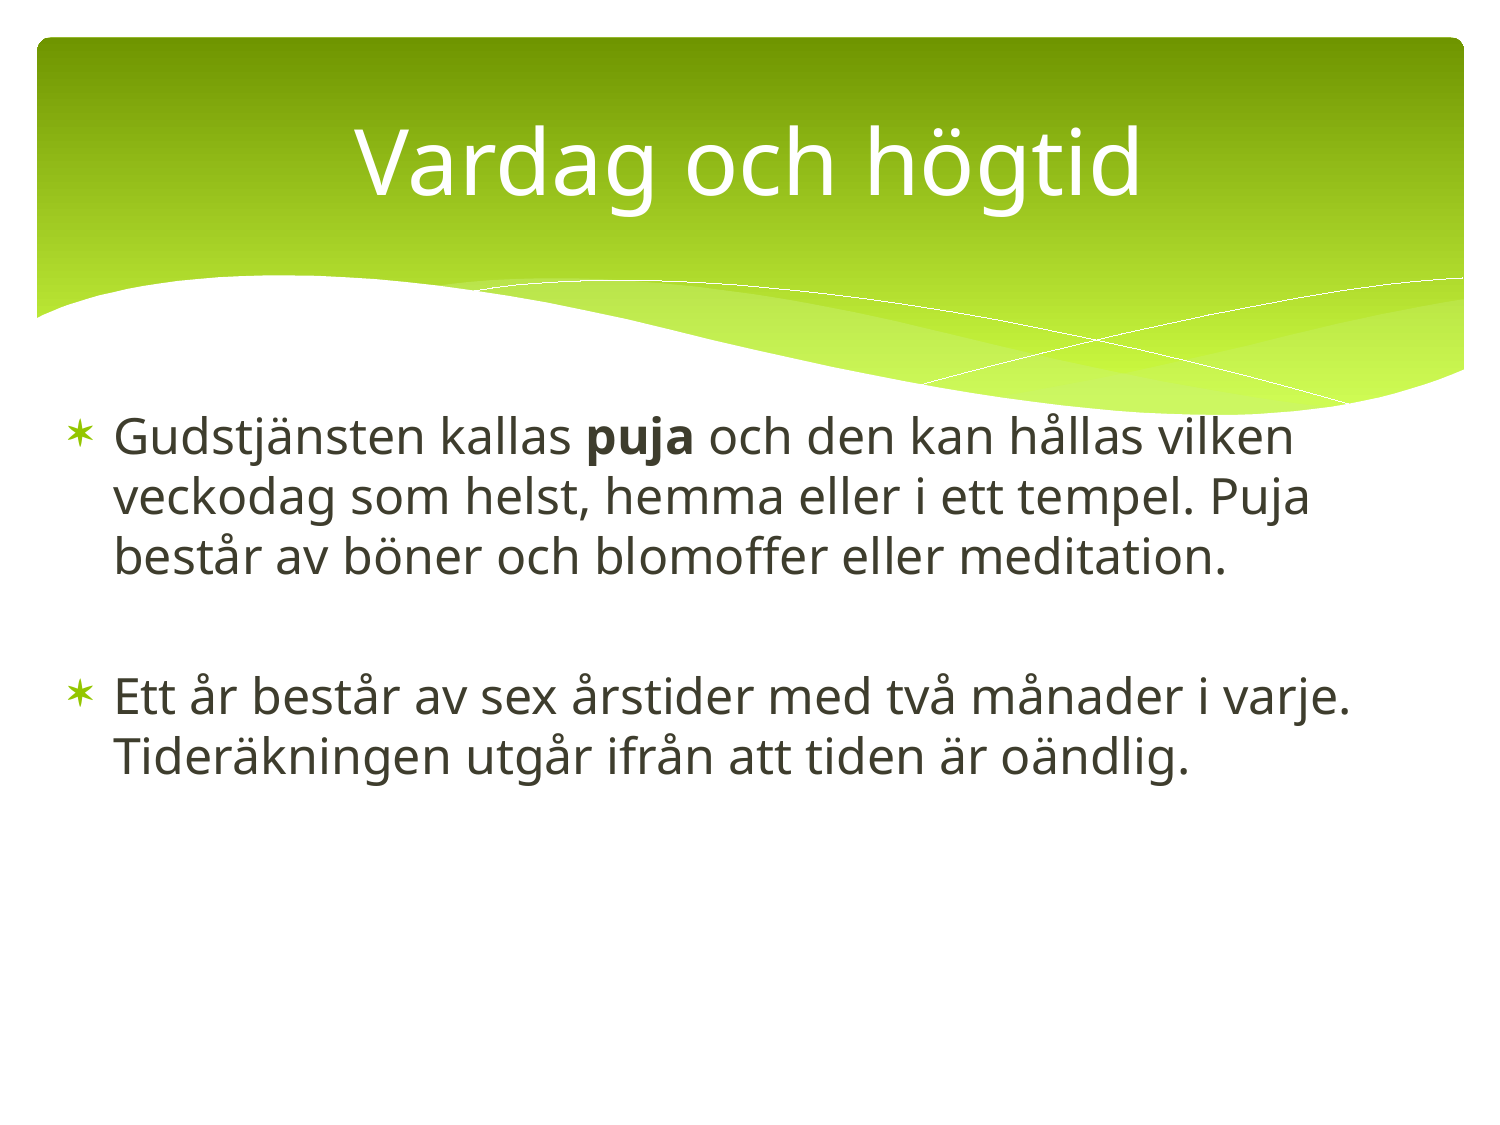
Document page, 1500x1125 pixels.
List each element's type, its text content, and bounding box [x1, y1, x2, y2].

list Gudstjänsten kallas puja och den kan hållas vilken veckodag som helst, hemma eller i ett tempel. Puja består av böner och blomoffer eller meditation. Ett år består av sex årstider med två månader i varje. Tideräkningen utgår ifrån att tiden är oändlig. [53, 397, 1459, 1071]
title Vardag och högtid [75, 55, 1425, 261]
